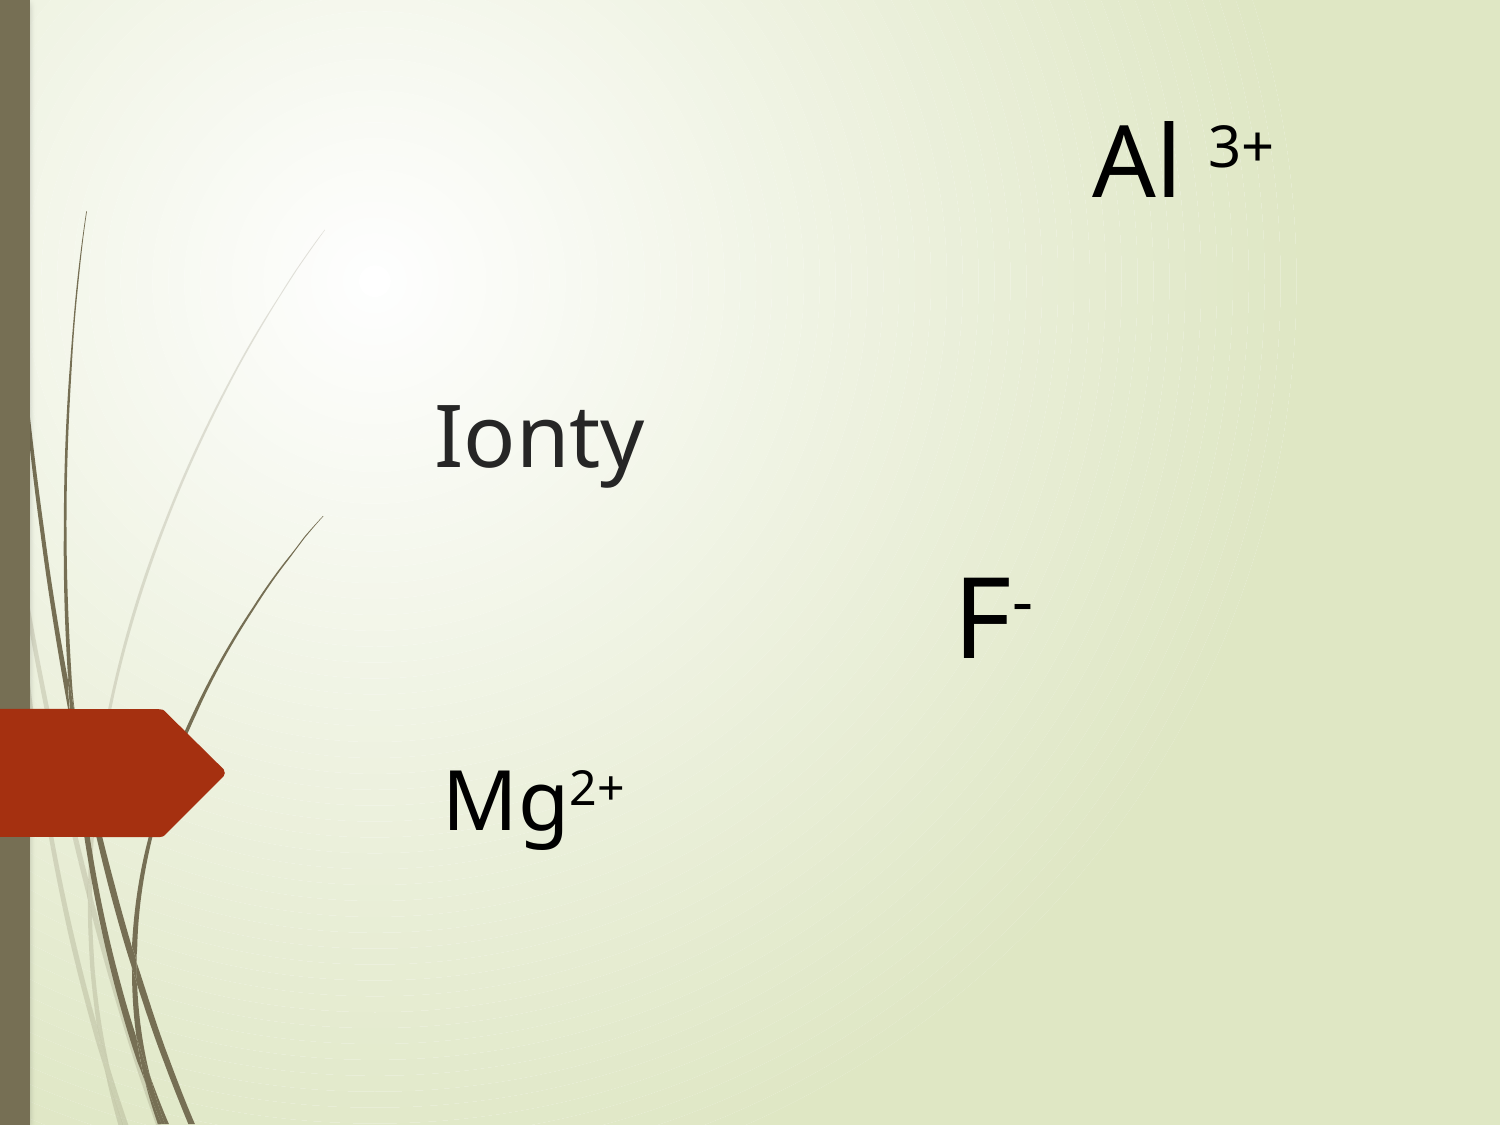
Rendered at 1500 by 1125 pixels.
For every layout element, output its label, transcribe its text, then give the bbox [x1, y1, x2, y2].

text_box F- [938, 538, 1152, 689]
text_box Al 3+ [1077, 90, 1341, 225]
text_box Mg2+ [428, 739, 640, 855]
title Ionty [419, 373, 1078, 567]
